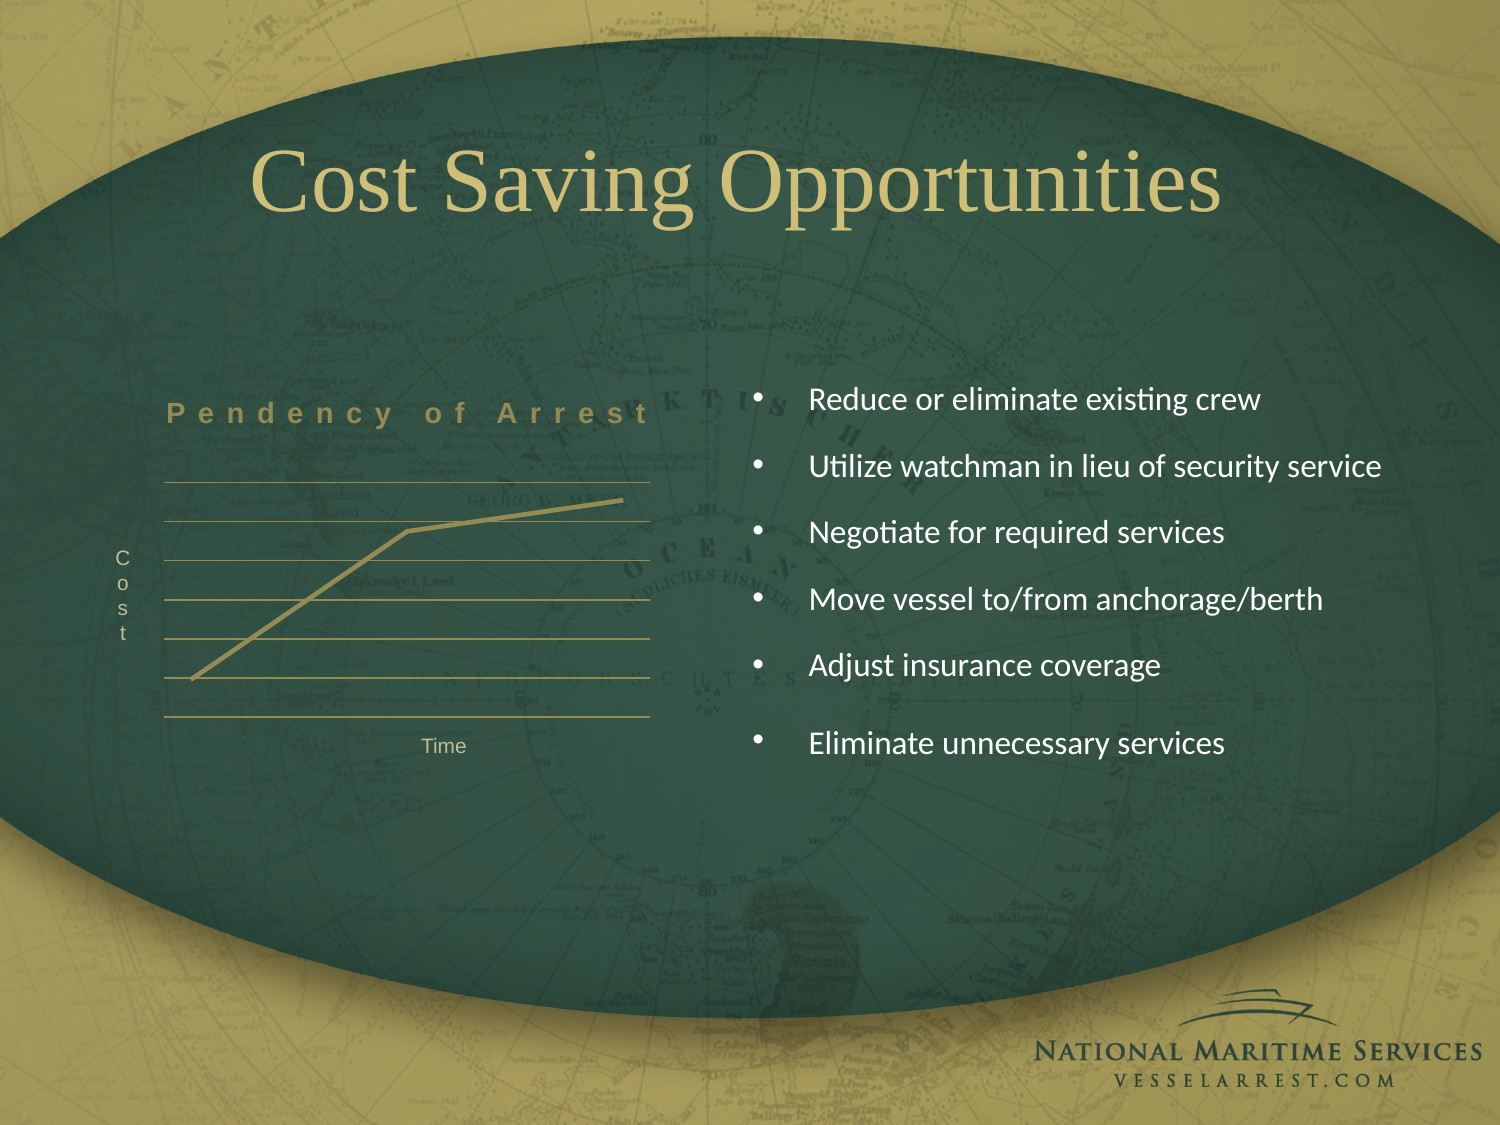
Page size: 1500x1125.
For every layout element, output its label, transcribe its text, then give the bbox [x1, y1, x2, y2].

chart [149, 462, 763, 838]
text_box Pendency of Arrest [137, 387, 675, 438]
text_box C o s t [75, 537, 144, 653]
list Reduce or eliminate existing crew Utilize watchman in lieu of security service Negotiate for required services Move vessel to/from anchorage/berth Adjust insurance coverage Eliminate unnecessary services [737, 350, 1500, 763]
title Cost Saving Opportunities [62, 112, 1413, 238]
picture [0, 0, 1500, 1125]
